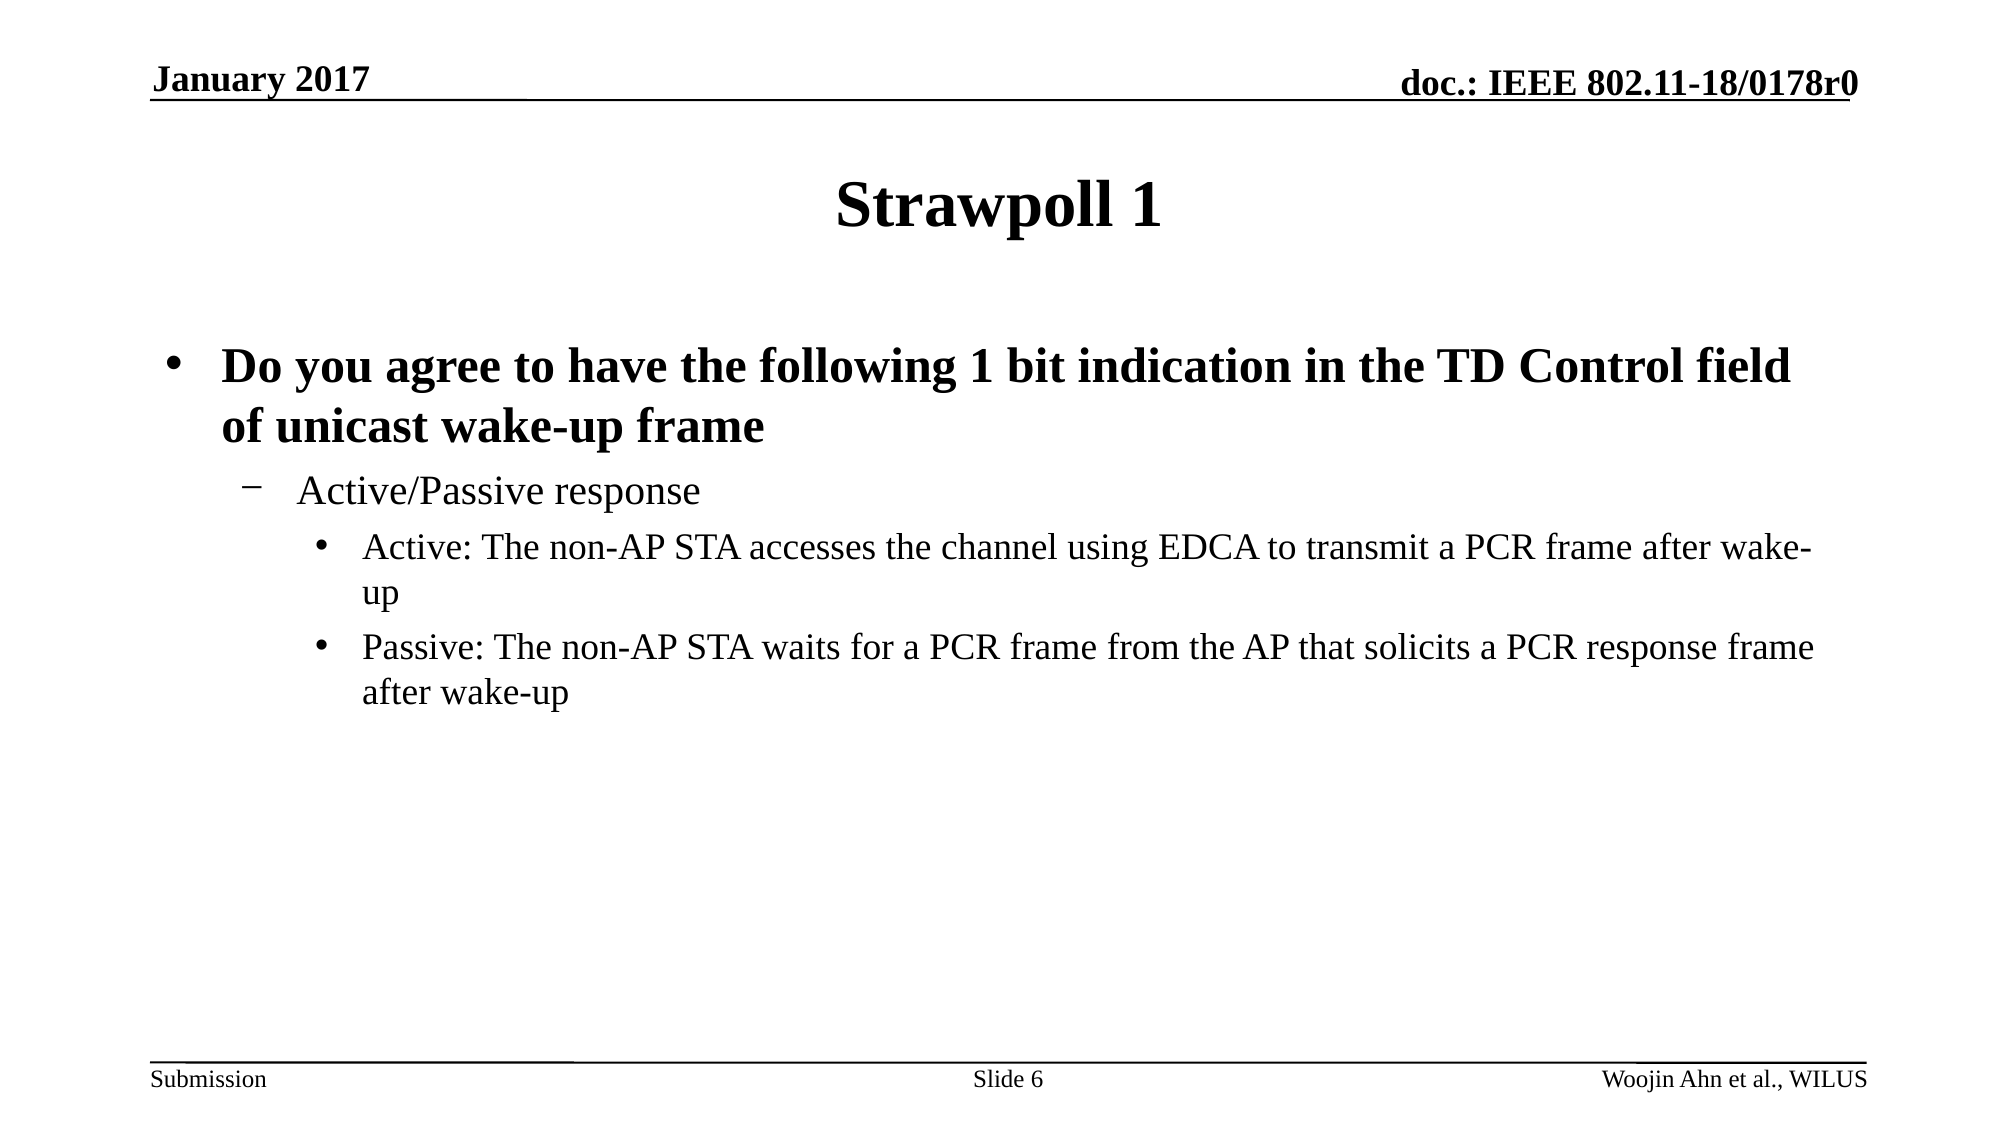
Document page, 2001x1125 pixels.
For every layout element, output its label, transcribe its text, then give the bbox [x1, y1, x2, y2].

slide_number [152, 54, 563, 100]
slide_number Slide 6 [950, 1061, 1067, 1123]
footer Woojin Ahn et al., WILUS [1171, 1061, 1869, 1093]
title Strawpoll 1 [149, 112, 1850, 288]
list Do you agree to have the following 1 bit indication in the TD Control field of unicast wake-up frame Active/Passive response Active: The non-AP STA accesses the channel using EDCA to transmit a PCR frame after wake-up Passive: The non-AP STA waits for a PCR frame from the AP that solicits a PCR response frame after wake-up [149, 324, 1850, 1000]
